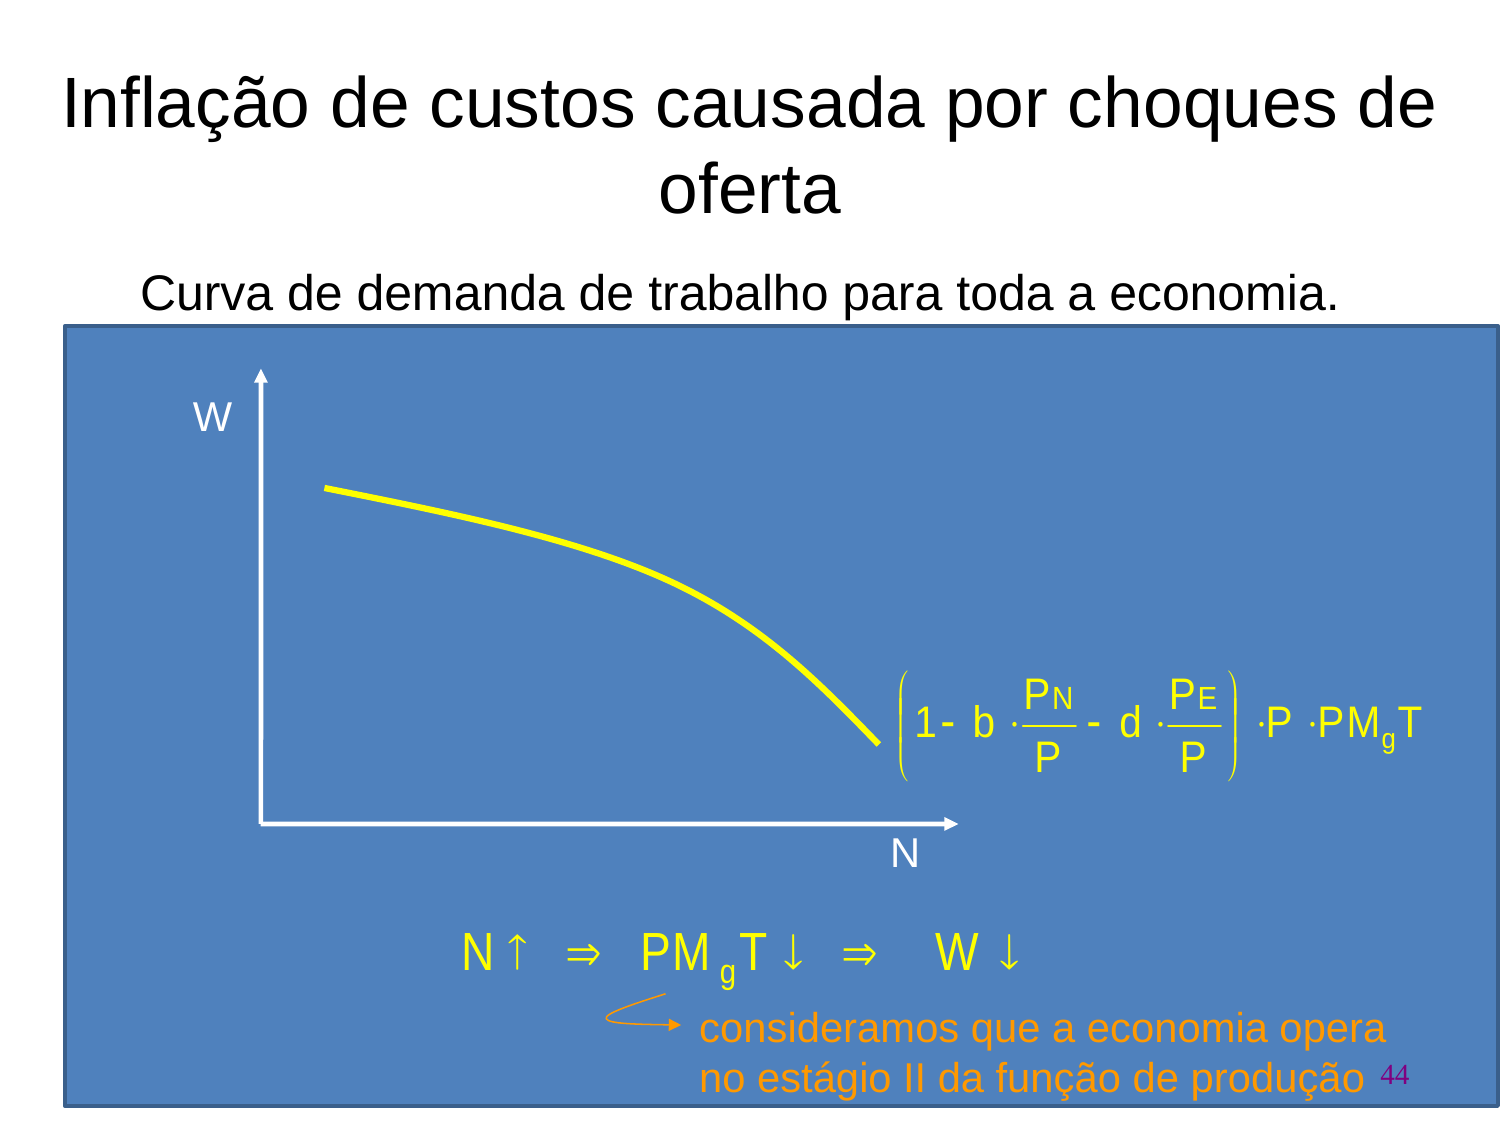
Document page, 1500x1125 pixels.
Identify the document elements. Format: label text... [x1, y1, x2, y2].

text_box N [875, 818, 959, 879]
text_box Curva de demanda de trabalho para toda a economia. [125, 253, 1370, 328]
text_box W [178, 382, 262, 443]
text_box consideramos que a economia opera no estágio II da função de produção [684, 993, 1460, 1109]
text_box [63, 324, 1500, 1108]
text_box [455, 911, 1040, 1001]
title Inflação de custos causada por choques de oferta [0, 48, 1500, 236]
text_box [890, 660, 1431, 791]
text_box [606, 1008, 682, 1032]
text_box [254, 368, 268, 382]
text_box [324, 487, 879, 745]
